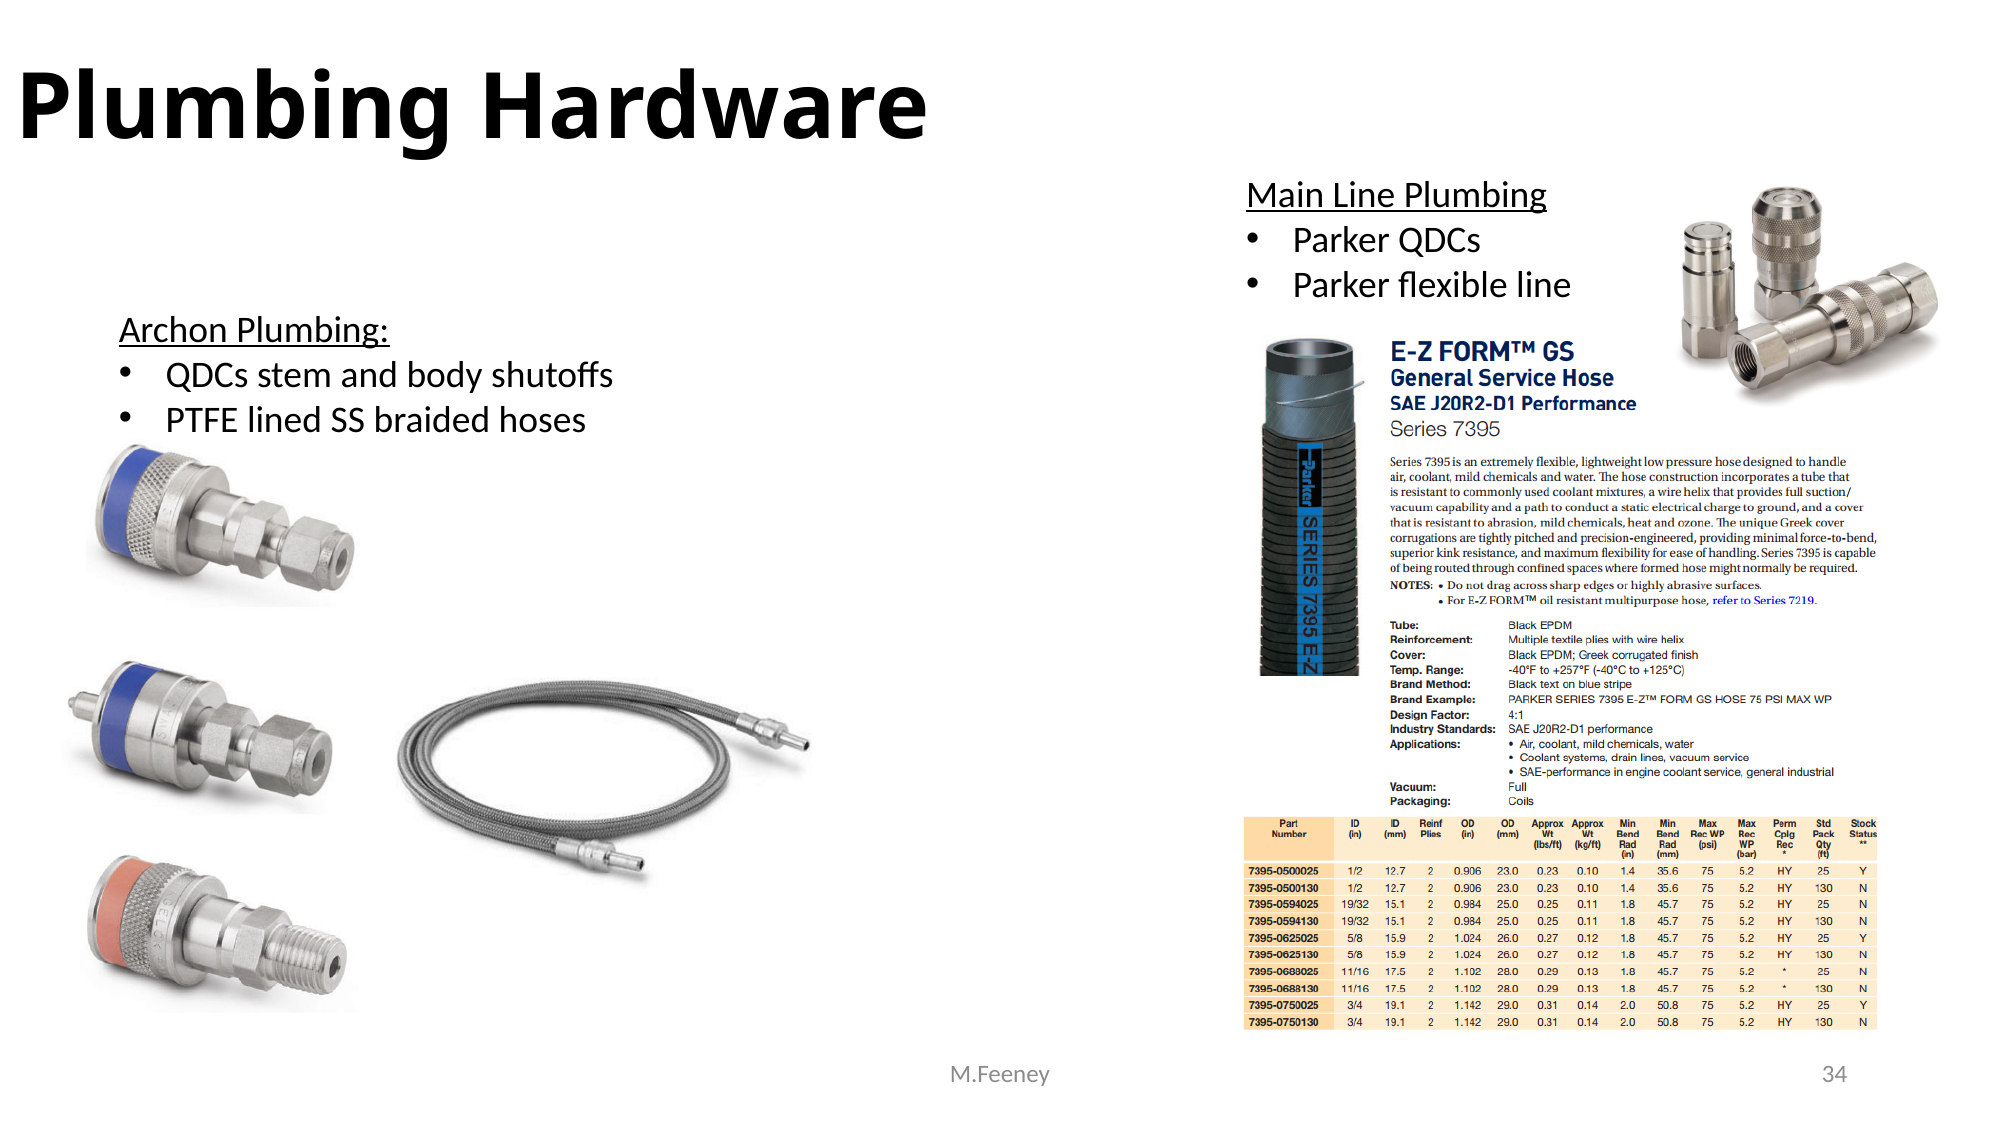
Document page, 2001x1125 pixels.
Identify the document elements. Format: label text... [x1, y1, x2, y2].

picture [57, 643, 364, 1073]
picture [393, 618, 820, 959]
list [86, 419, 363, 635]
text_box Main Line Plumbing Parker QDCs Parker flexible line [1231, 218, 1587, 313]
picture [1238, 171, 1952, 1030]
footer M.Feeney [662, 1042, 1338, 1103]
slide_number 34 [1412, 1042, 1863, 1103]
title Plumbing Hardware [0, 0, 1725, 218]
text_box Archon Plumbing: QDCs stem and body shutoffs PTFE lined SS braided hoses [103, 297, 630, 447]
